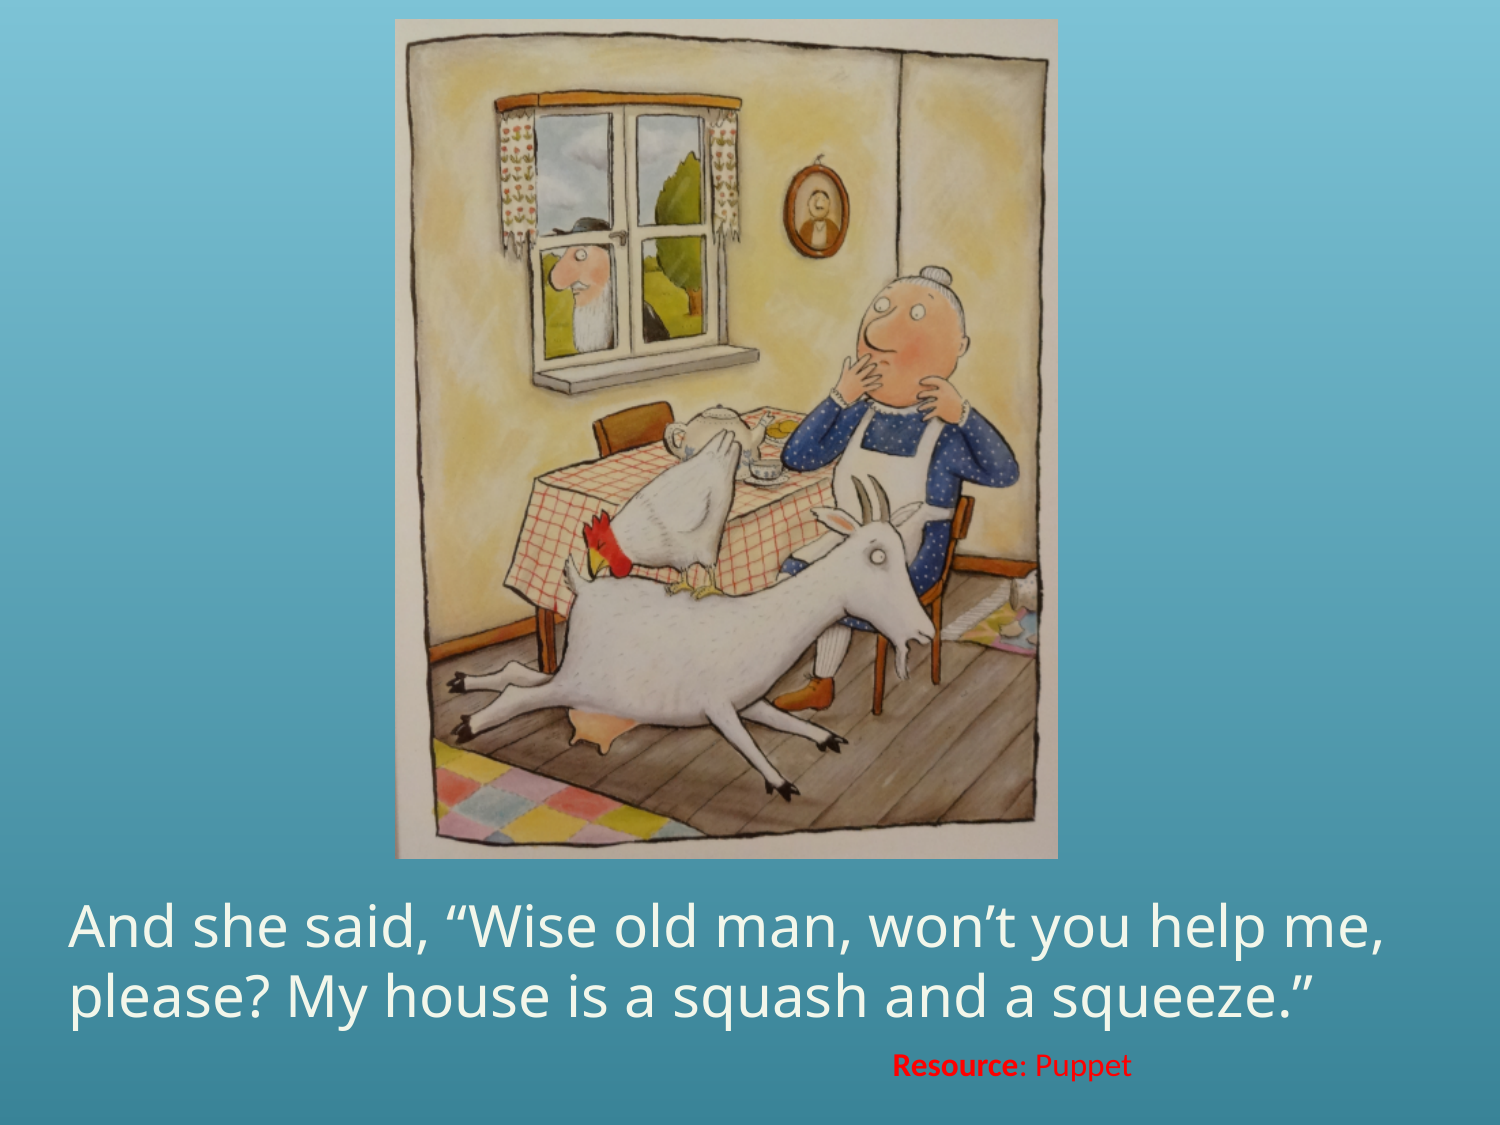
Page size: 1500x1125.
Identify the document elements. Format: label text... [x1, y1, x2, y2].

text_box Resource: Puppet [877, 1028, 1476, 1099]
picture [395, 18, 1058, 859]
text_box And she said, “Wise old man, won’t you help me, please? My house is a squash and a squeeze.” [53, 881, 1424, 1037]
